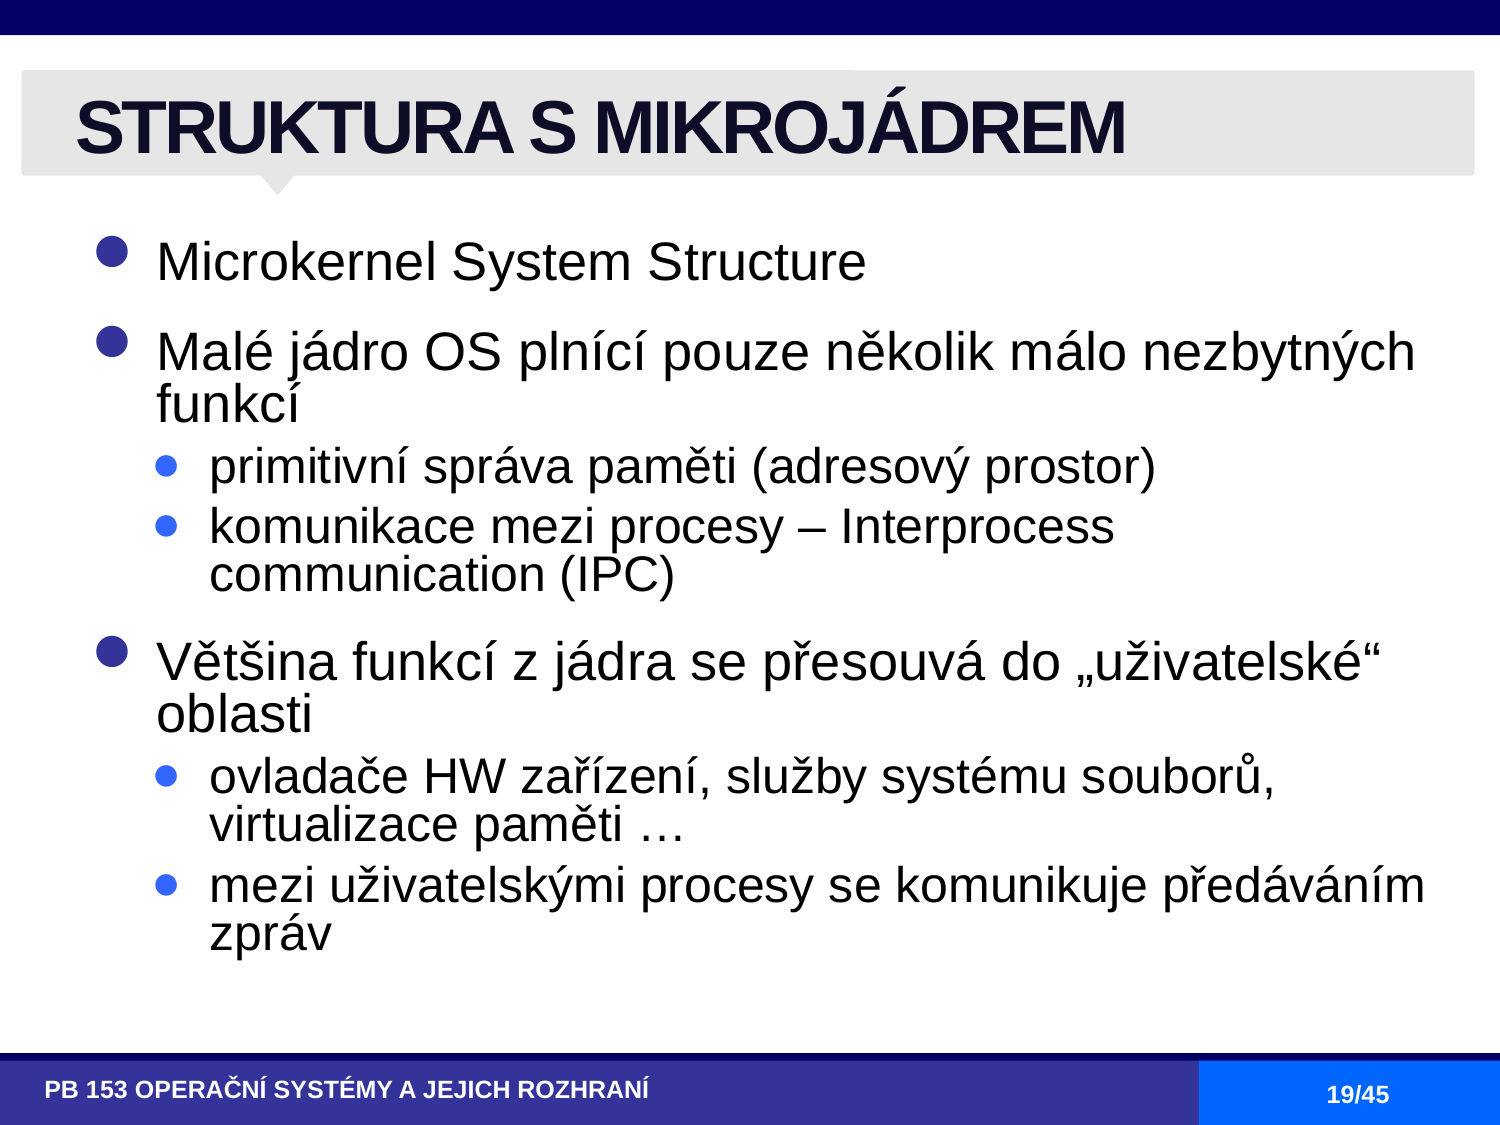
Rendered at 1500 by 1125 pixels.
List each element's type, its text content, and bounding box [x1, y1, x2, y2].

title STRUKTURA S MIKROJÁDREM [74, 44, 1471, 209]
footer PB 153 OPERAČNÍ SYSTÉMY A JEJICH ROZHRANÍ [29, 1065, 1200, 1125]
list Microkernel System Structure Malé jádro OS plnící pouze několik málo nezbytných funkcí primitivní správa paměti (adresový prostor) komunikace mezi procesy – Interprocess communication (IPC) Většina funkcí z jádra se přesouvá do „uživatelské“ oblasti ovladače HW zařízení, služby systému souborů, virtualizace paměti … mezi uživatelskými procesy se komunikuje předáváním zpráv [76, 231, 1460, 1024]
